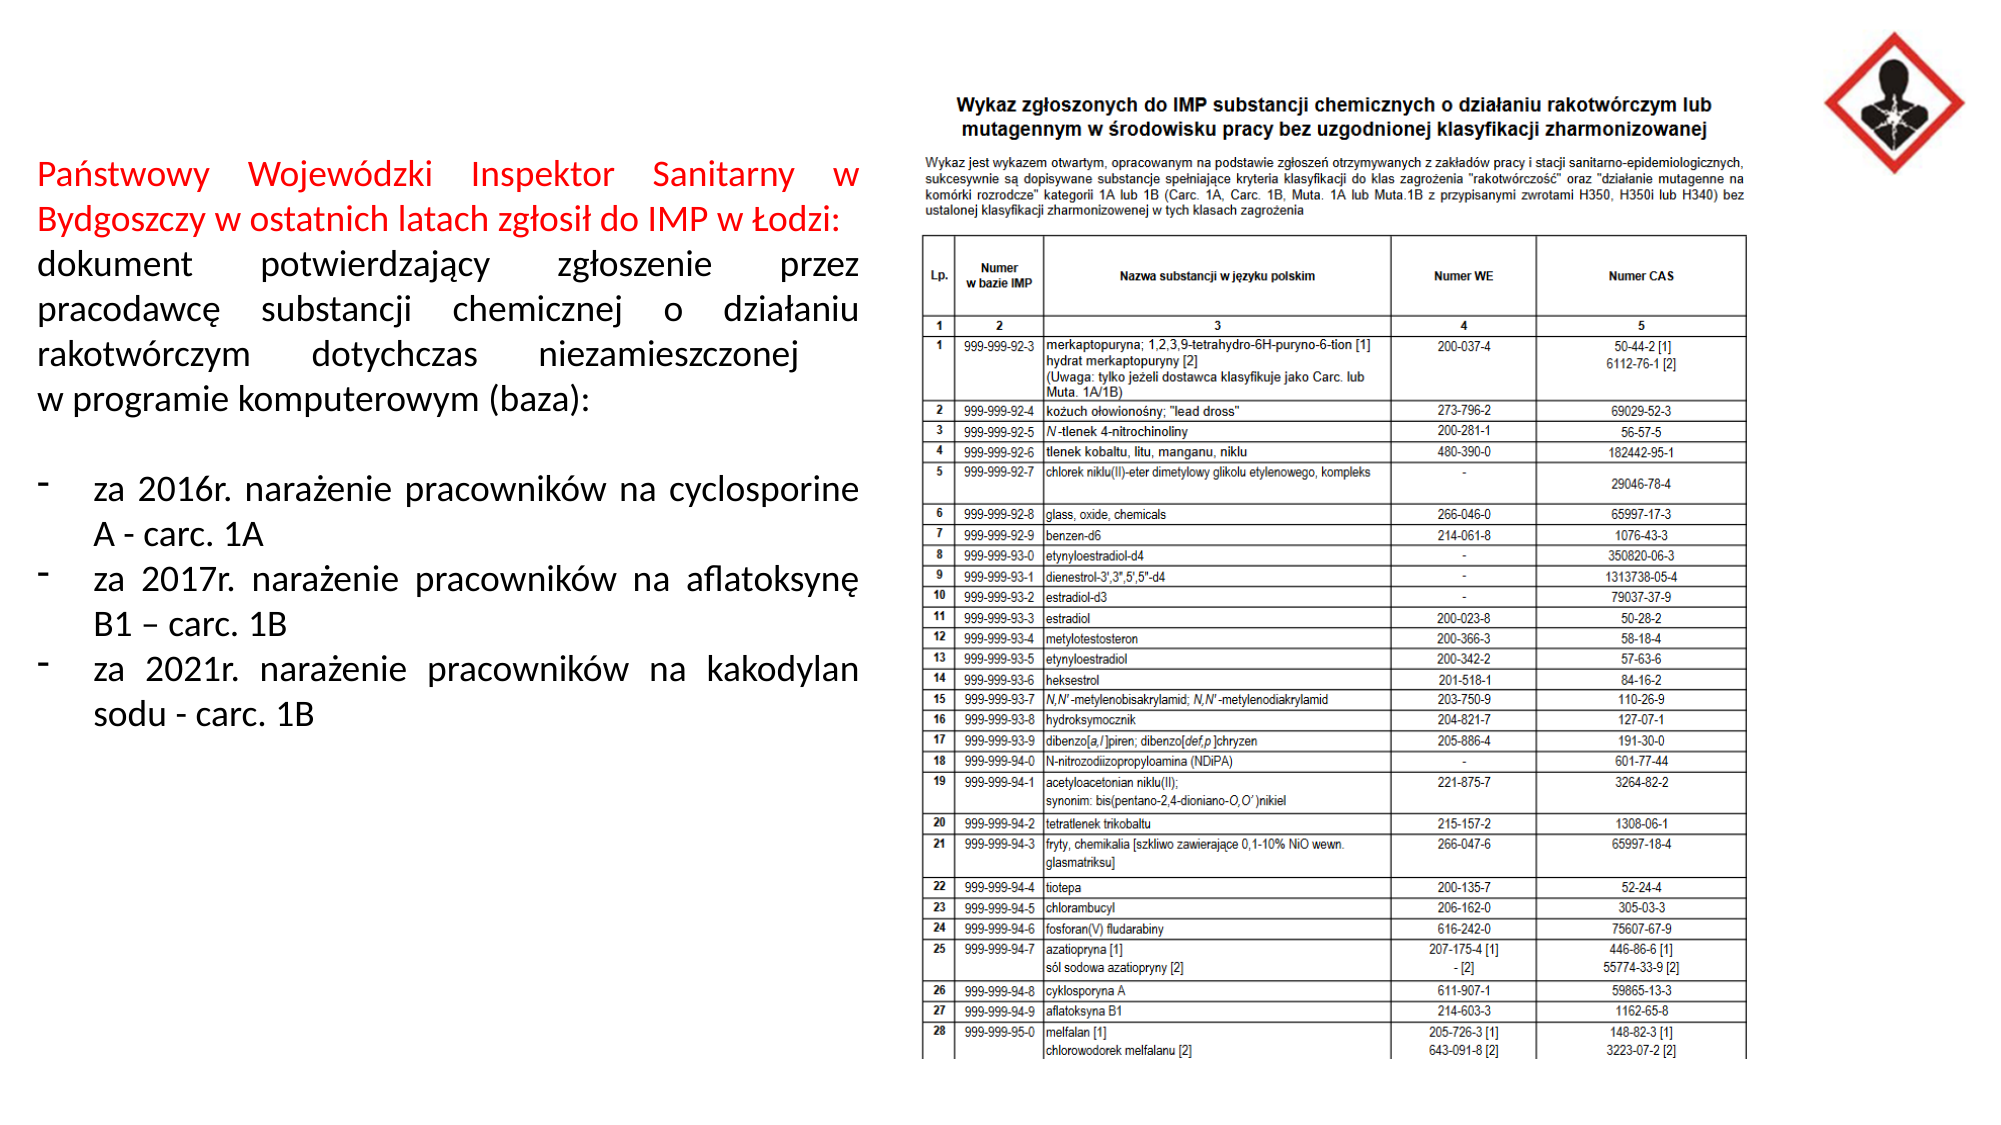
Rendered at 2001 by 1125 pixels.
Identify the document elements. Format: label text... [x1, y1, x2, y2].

picture [889, 16, 1978, 1059]
text_box Państwowy Wojewódzki Inspektor Sanitarny w Bydgoszczy w ostatnich latach zgłosił do IMP w Łodzi: dokument potwierdzający zgłoszenie przez pracodawcę substancji chemicznej o działaniu rakotwórczym dotychczas niezamieszczonej w programie komputerowym (baza): za 2016r. narażenie pracowników na cyclosporine A - carc. 1A za 2017r. narażenie pracowników na aflatoksynę B1 – carc. 1B za 2021r. narażenie pracowników na kakodylan sodu - carc. 1B [22, 141, 875, 742]
